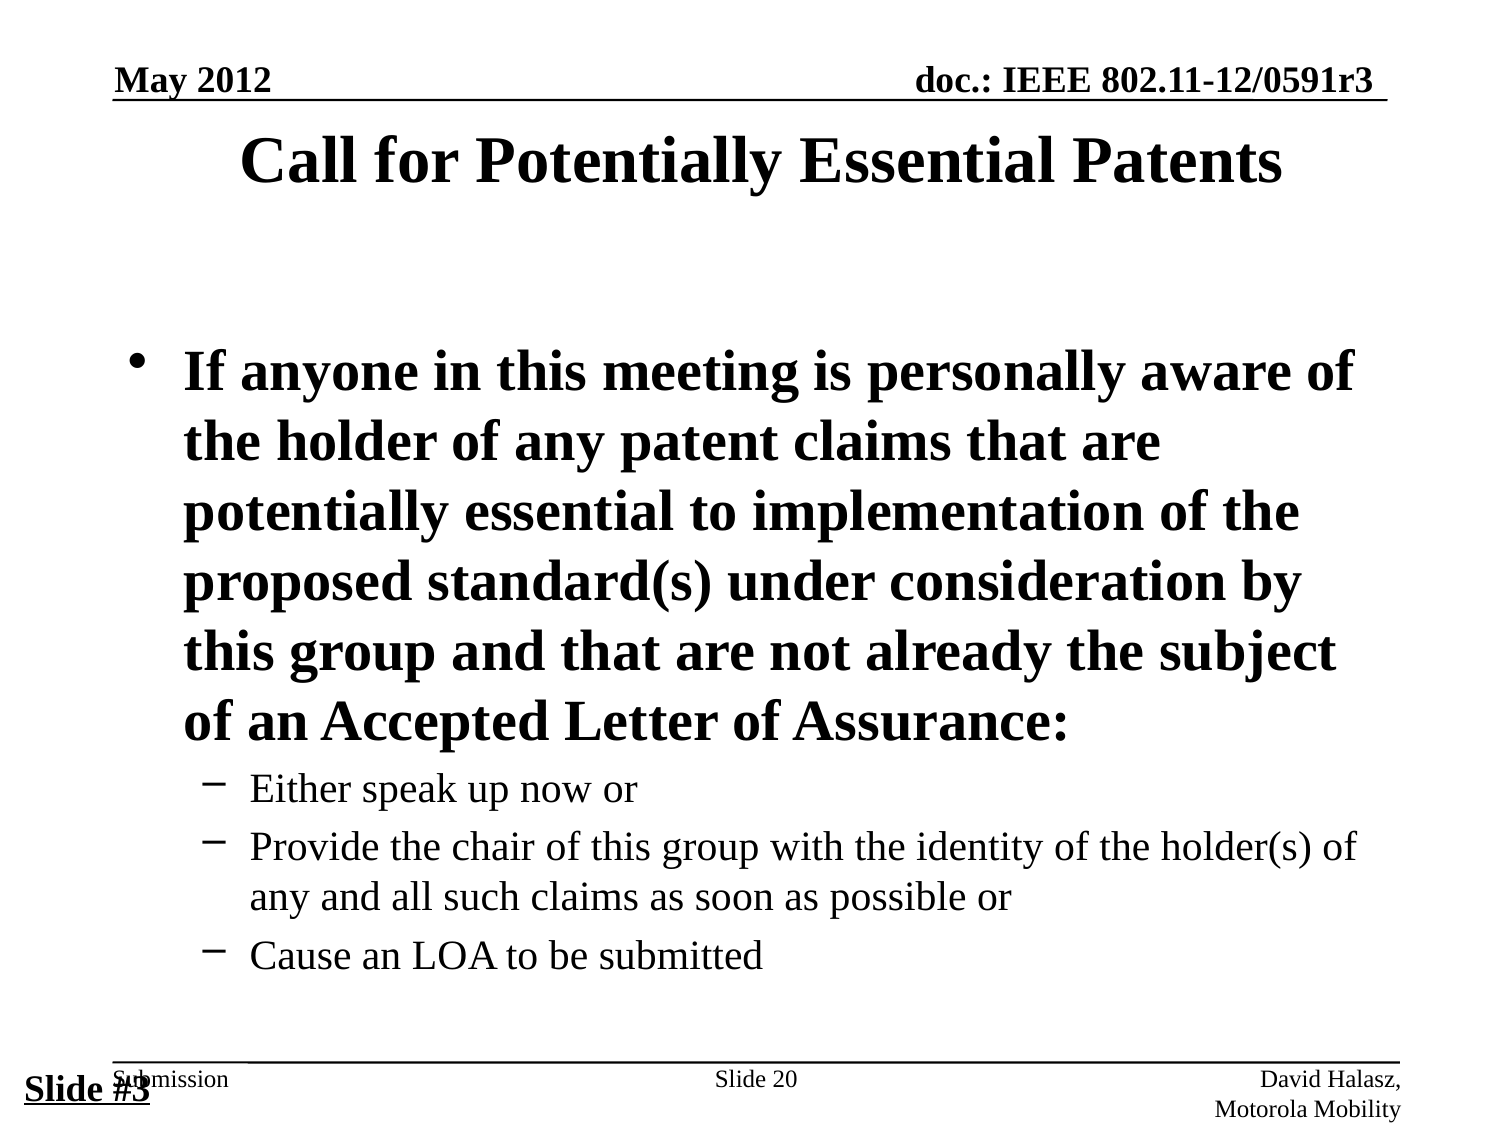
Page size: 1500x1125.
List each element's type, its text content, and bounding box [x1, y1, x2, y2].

text_box Slide #3 [9, 1056, 166, 1116]
title Call for Potentially Essential Patents [49, 62, 1476, 251]
footer David Halasz, Motorola Mobility [1185, 1061, 1402, 1093]
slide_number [114, 54, 333, 101]
slide_number Slide 20 [712, 1061, 800, 1093]
list If anyone in this meeting is personally aware of the holder of any patent claims that are potentially essential to implementation of the proposed standard(s) under consideration by this group and that are not already the subject of an Accepted Letter of Assurance: Either speak up now or Provide the chair of this group with the identity of the holder(s) of any and all such claims as soon as possible or Cause an LOA to be submitted [112, 324, 1388, 1001]
